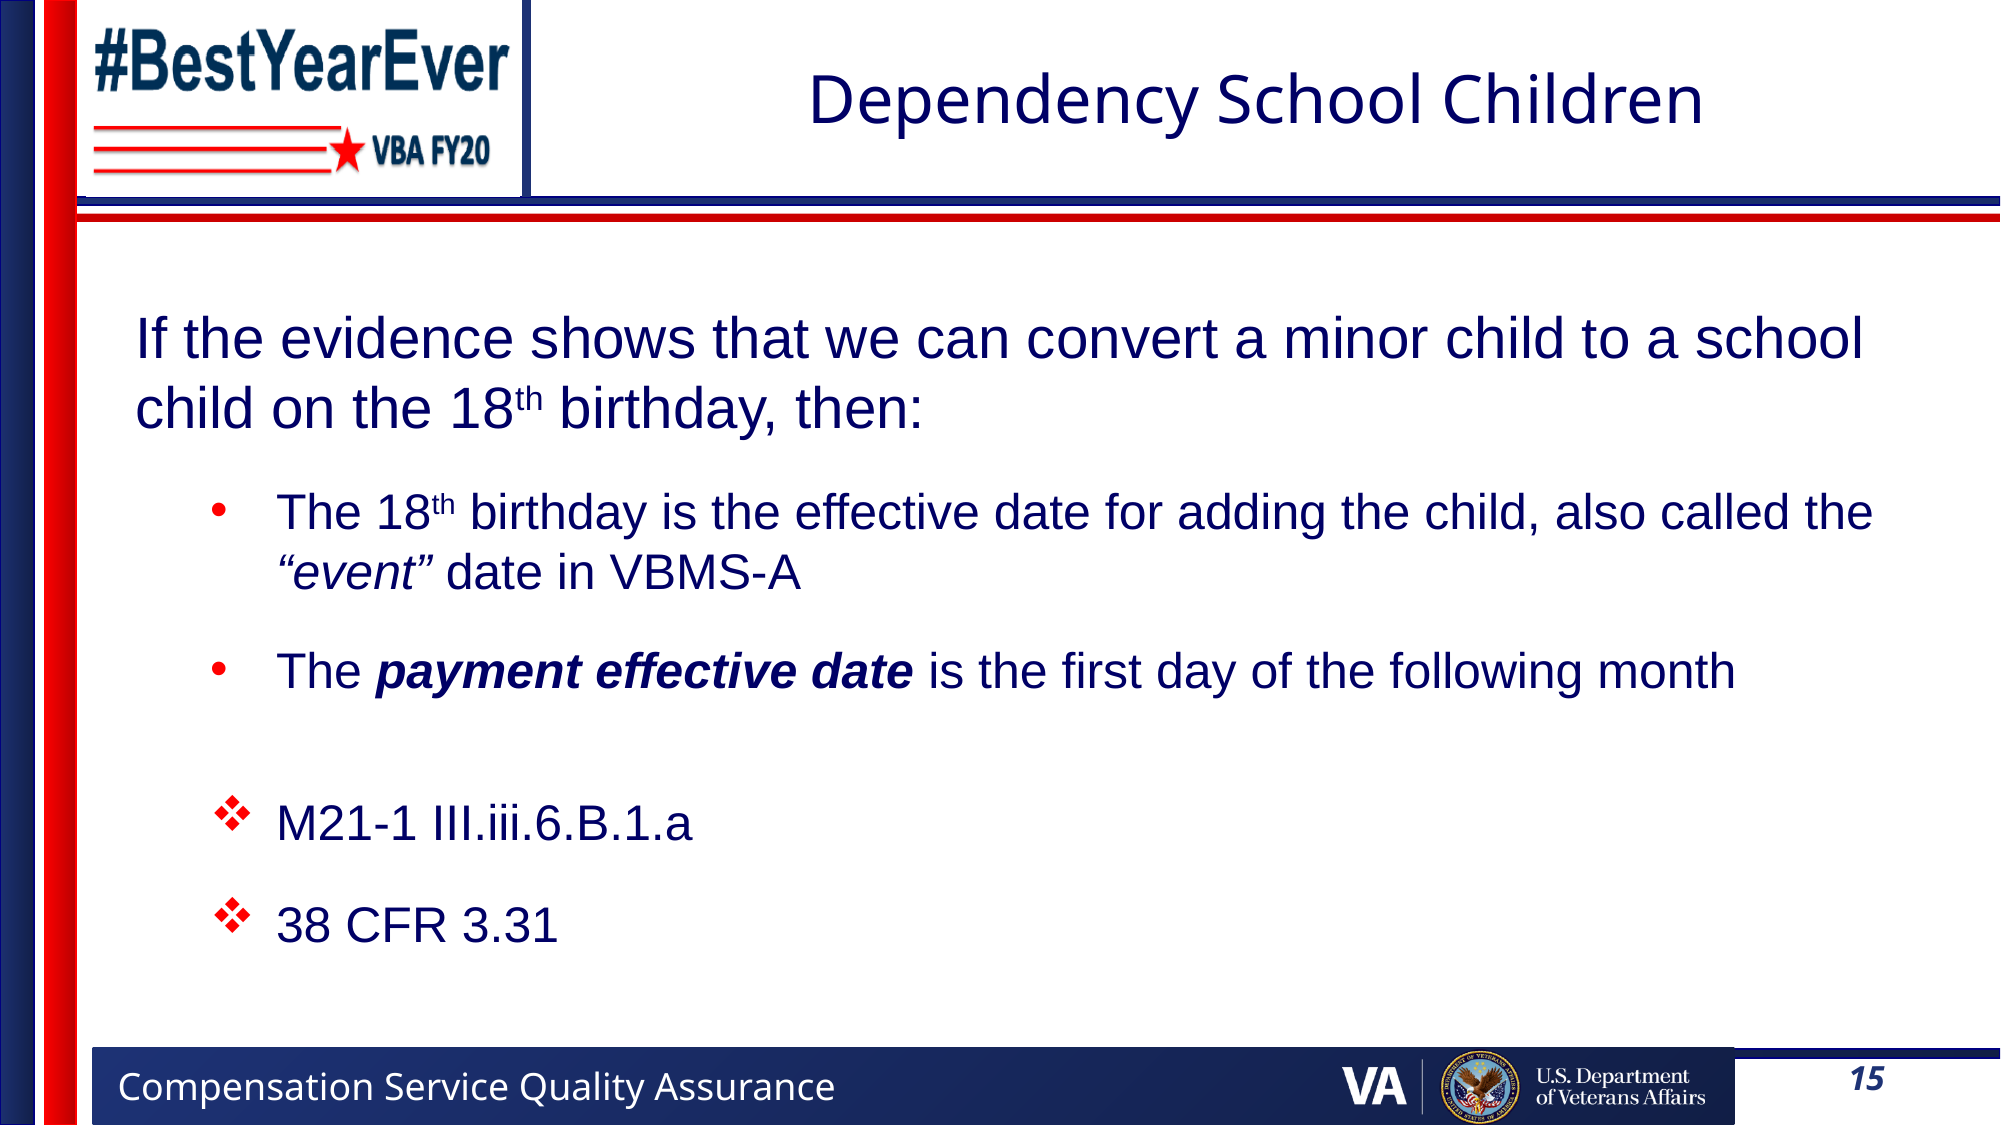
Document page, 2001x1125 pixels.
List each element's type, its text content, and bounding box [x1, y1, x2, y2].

picture [1342, 1063, 1705, 1125]
slide_number 15 [1733, 1042, 2000, 1118]
list If the evidence shows that we can convert a minor child to a school child on the 18th birthday, then: The 18th birthday is the effective date for adding the child, also called the “event” date in VBMS-A The payment effective date is the first day of the following month M21-1 III.iii.6.B.1.a 38 CFR 3.31 [119, 292, 1916, 1063]
picture [86, 8, 520, 197]
title Dependency School Children [531, 0, 2000, 194]
